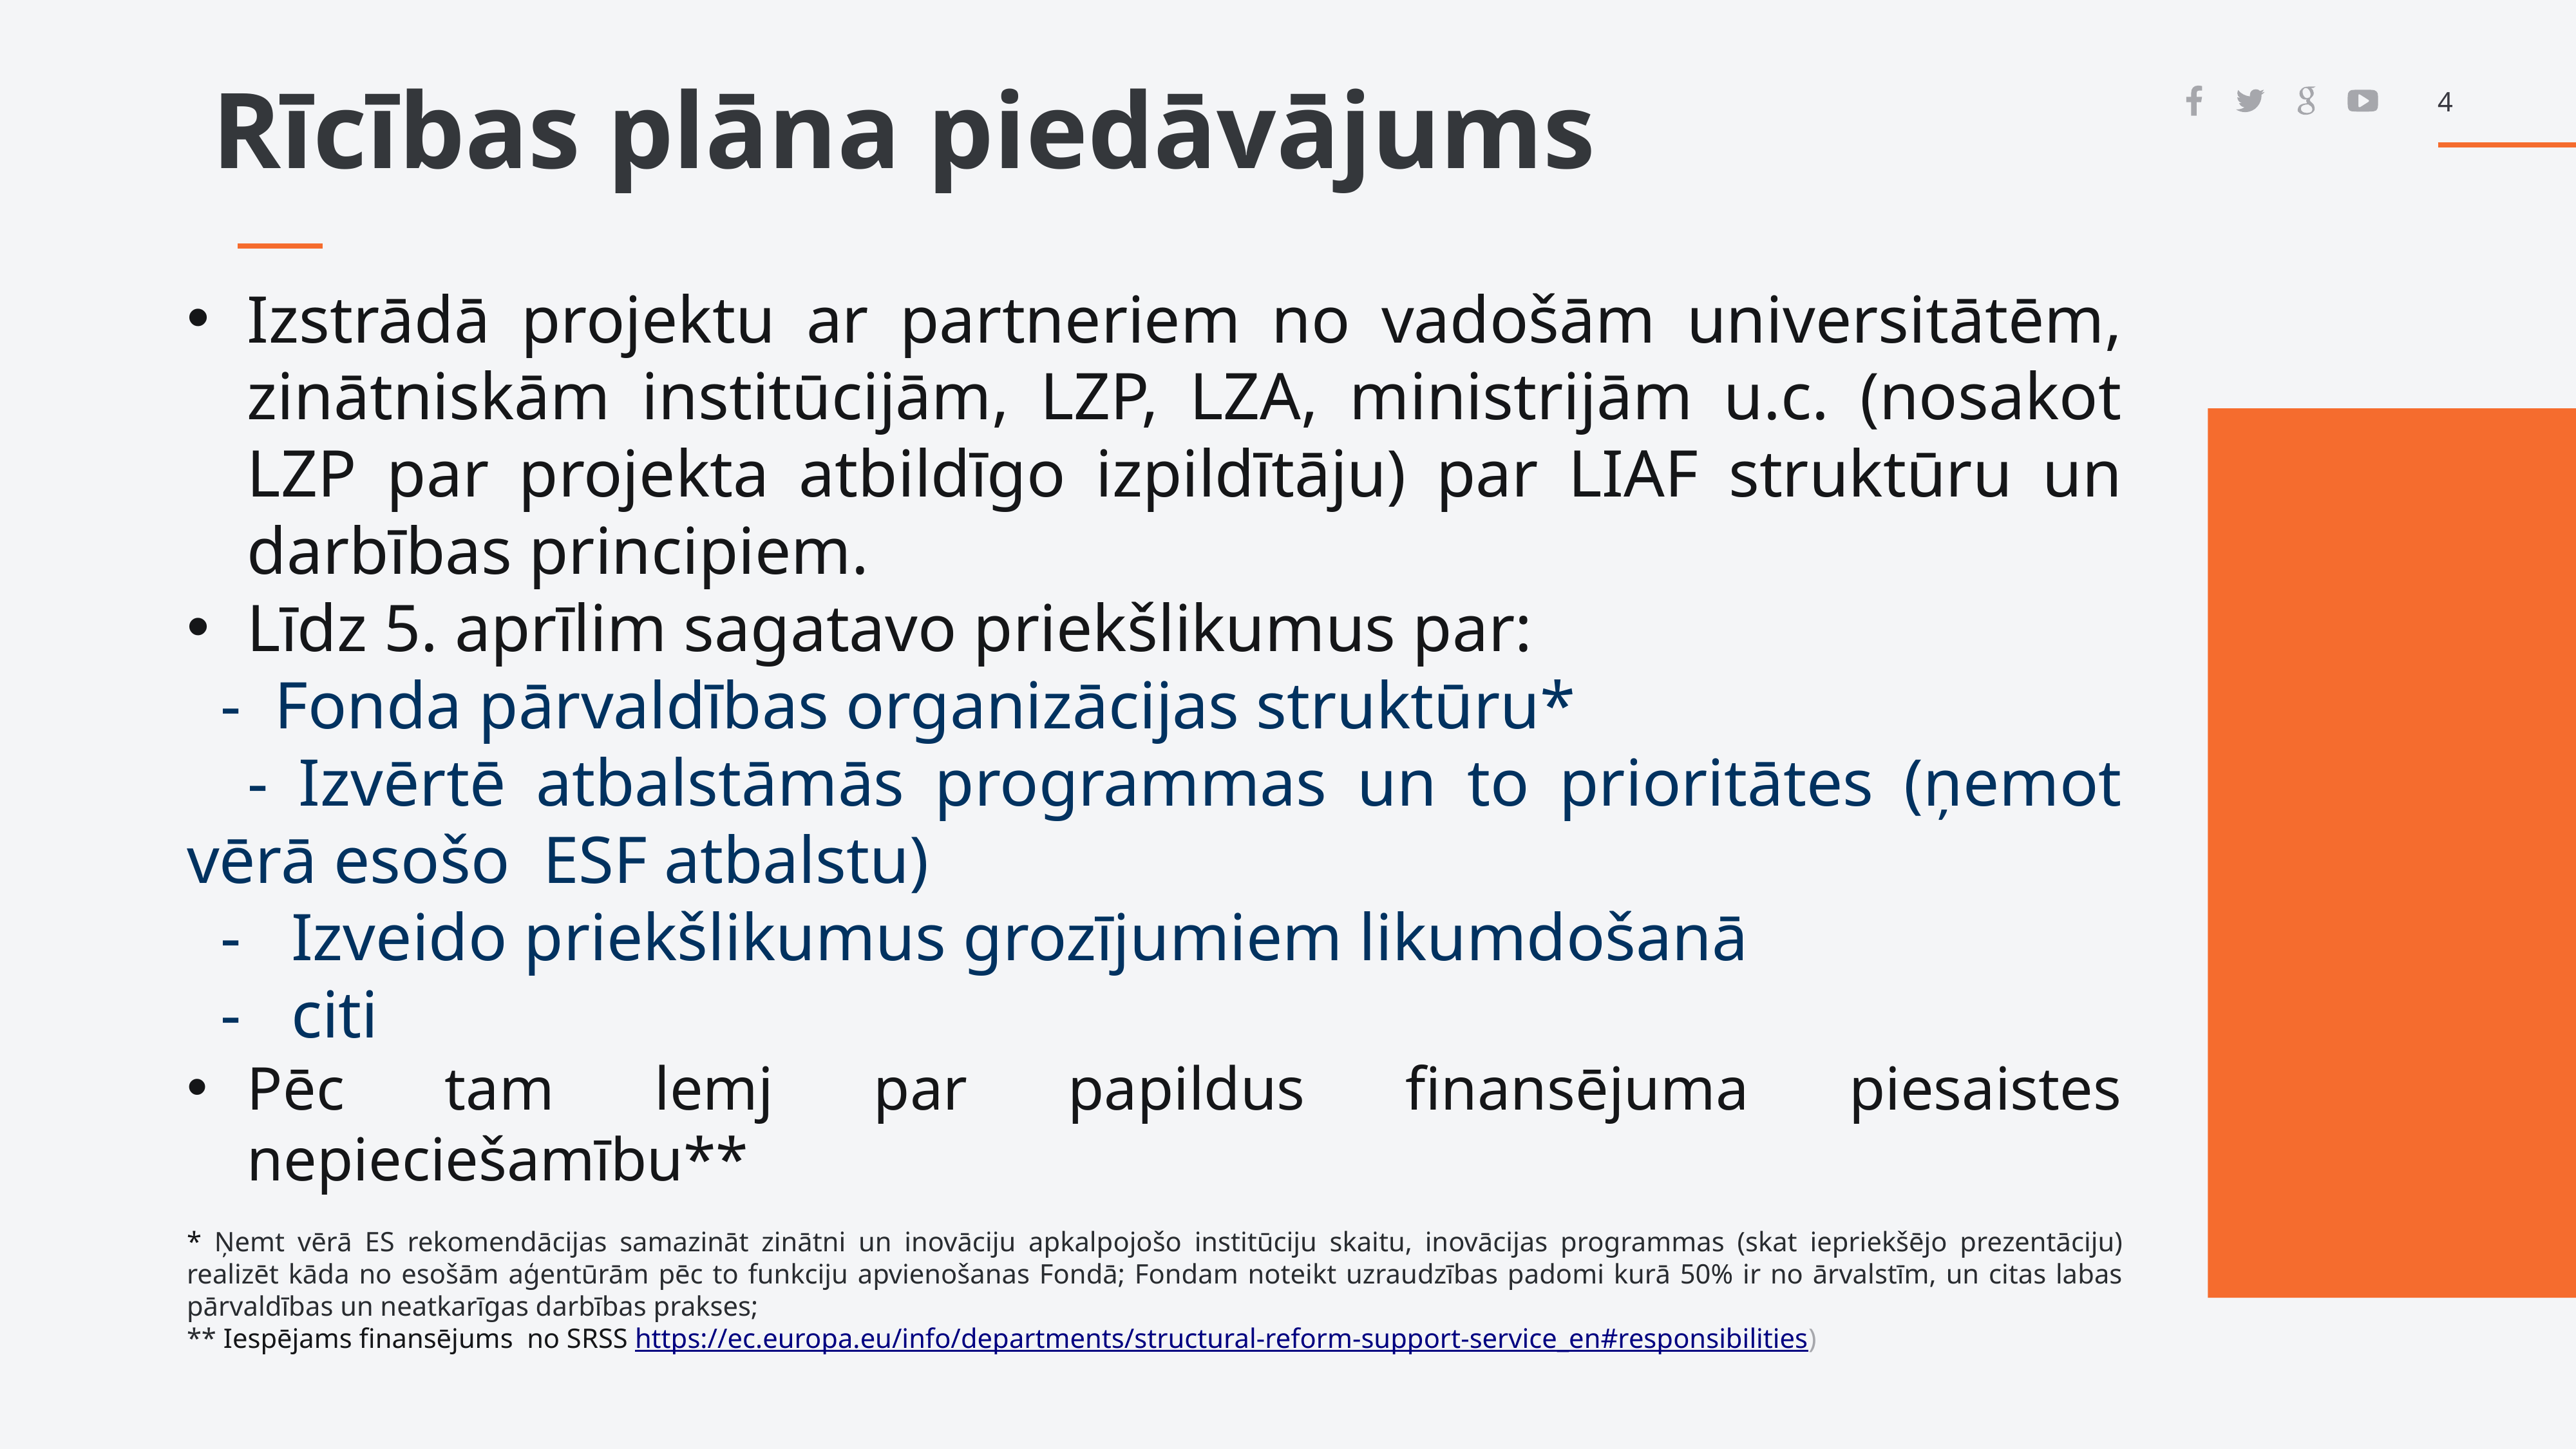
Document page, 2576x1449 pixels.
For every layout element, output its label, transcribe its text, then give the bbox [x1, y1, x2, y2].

text_box Izstrādā projektu ar partneriem no vadošām universitātēm, zinātniskām institūcijām, LZP, LZA, ministrijām u.c. (nosakot LZP par projekta atbildīgo izpildītāju) par LIAF struktūru un darbības principiem. Līdz 5. aprīlim sagatavo priekšlikumus par: - Fonda pārvaldības organizācijas struktūru* - Izvērtē atbalstāmās programmas un to prioritātes (ņemot vērā esošo ESF atbalstu) - Izveido priekšlikumus grozījumiem likumdošanā - citi Pēc tam lemj par papildus finansējuma piesaistes nepieciešamību** * Ņemt vērā ES rekomendācijas samazināt zinātni un inovāciju apkalpojošo institūciju skaitu, inovācijas programmas (skat iepriekšējo prezentāciju) realizēt kāda no esošām aģentūrām pēc to funkciju apvienošanas Fondā; Fondam noteikt uzraudzības padomi kurā 50% ir no ārvalstīm, un citas labas pārvaldības un neatkarīgas darbības prakses; ** Iespējams finansējums no SRSS https://ec.europa.eu/info/departments/structural-reform-support-service_en#responsibilities) [177, 273, 2133, 1363]
slide_number 4 [2433, 80, 2498, 121]
text_box Rīcības plāna piedāvājums [208, 84, 1856, 261]
text_box [2208, 408, 2576, 1298]
